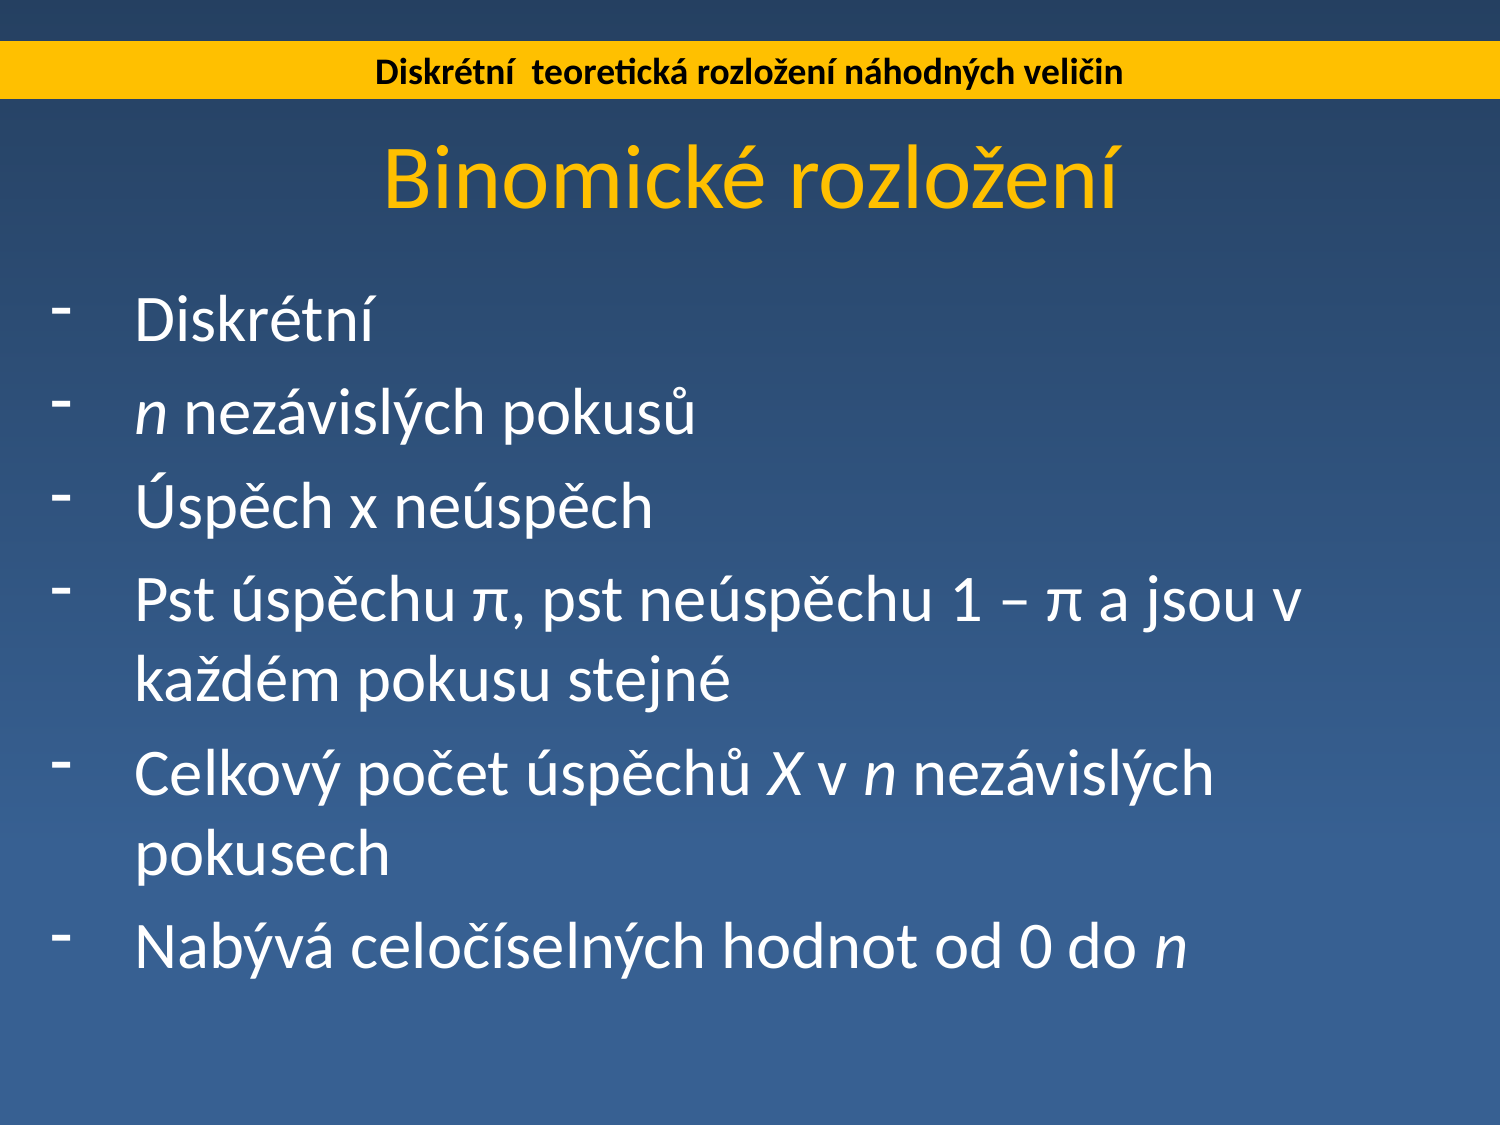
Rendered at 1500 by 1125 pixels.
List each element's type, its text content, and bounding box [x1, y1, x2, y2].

text_box Diskrétní teoretická rozložení náhodných veličin [0, 41, 1500, 99]
text_box Diskrétní n nezávislých pokusů Úspěch x neúspěch Pst úspěchu π, pst neúspěchu 1 – π a jsou v každém pokusu stejné Celkový počet úspěchů X v n nezávislých pokusech Nabývá celočíselných hodnot od 0 do n [35, 267, 1461, 1032]
title Binomické rozložení [76, 99, 1427, 266]
